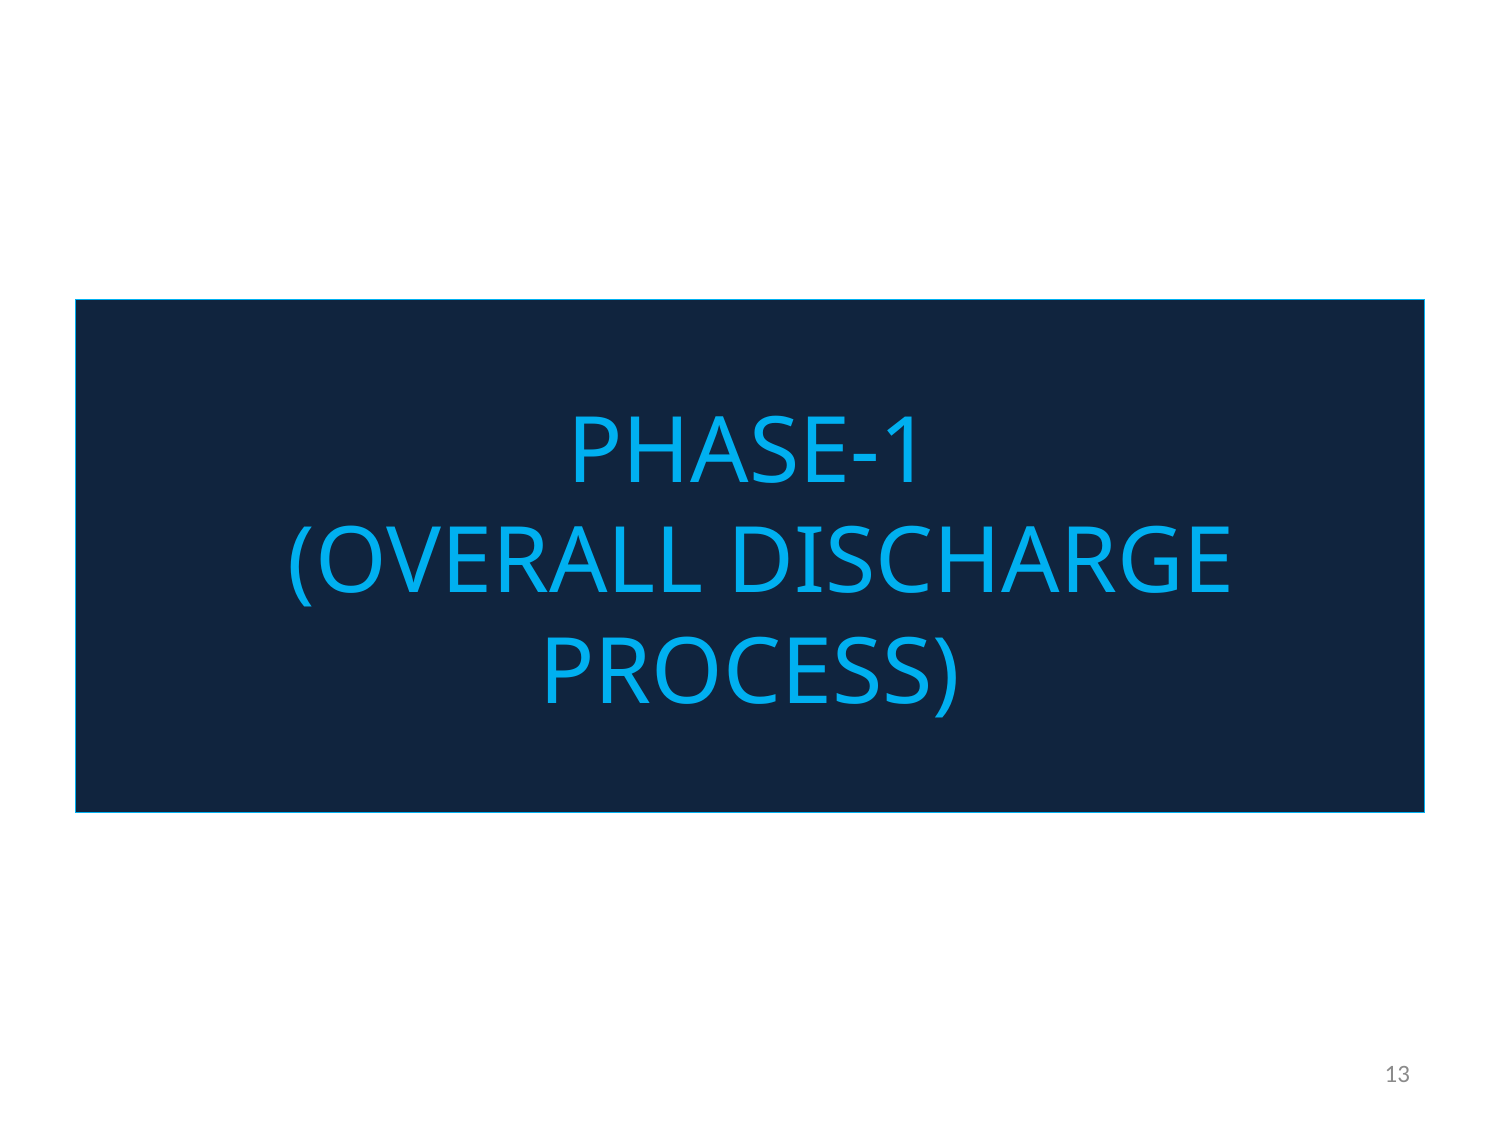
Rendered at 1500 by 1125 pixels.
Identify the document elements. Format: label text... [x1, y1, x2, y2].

title PHASE-1 (OVERALL DISCHARGE PROCESS) [75, 299, 1425, 813]
slide_number 13 [1074, 1042, 1425, 1103]
